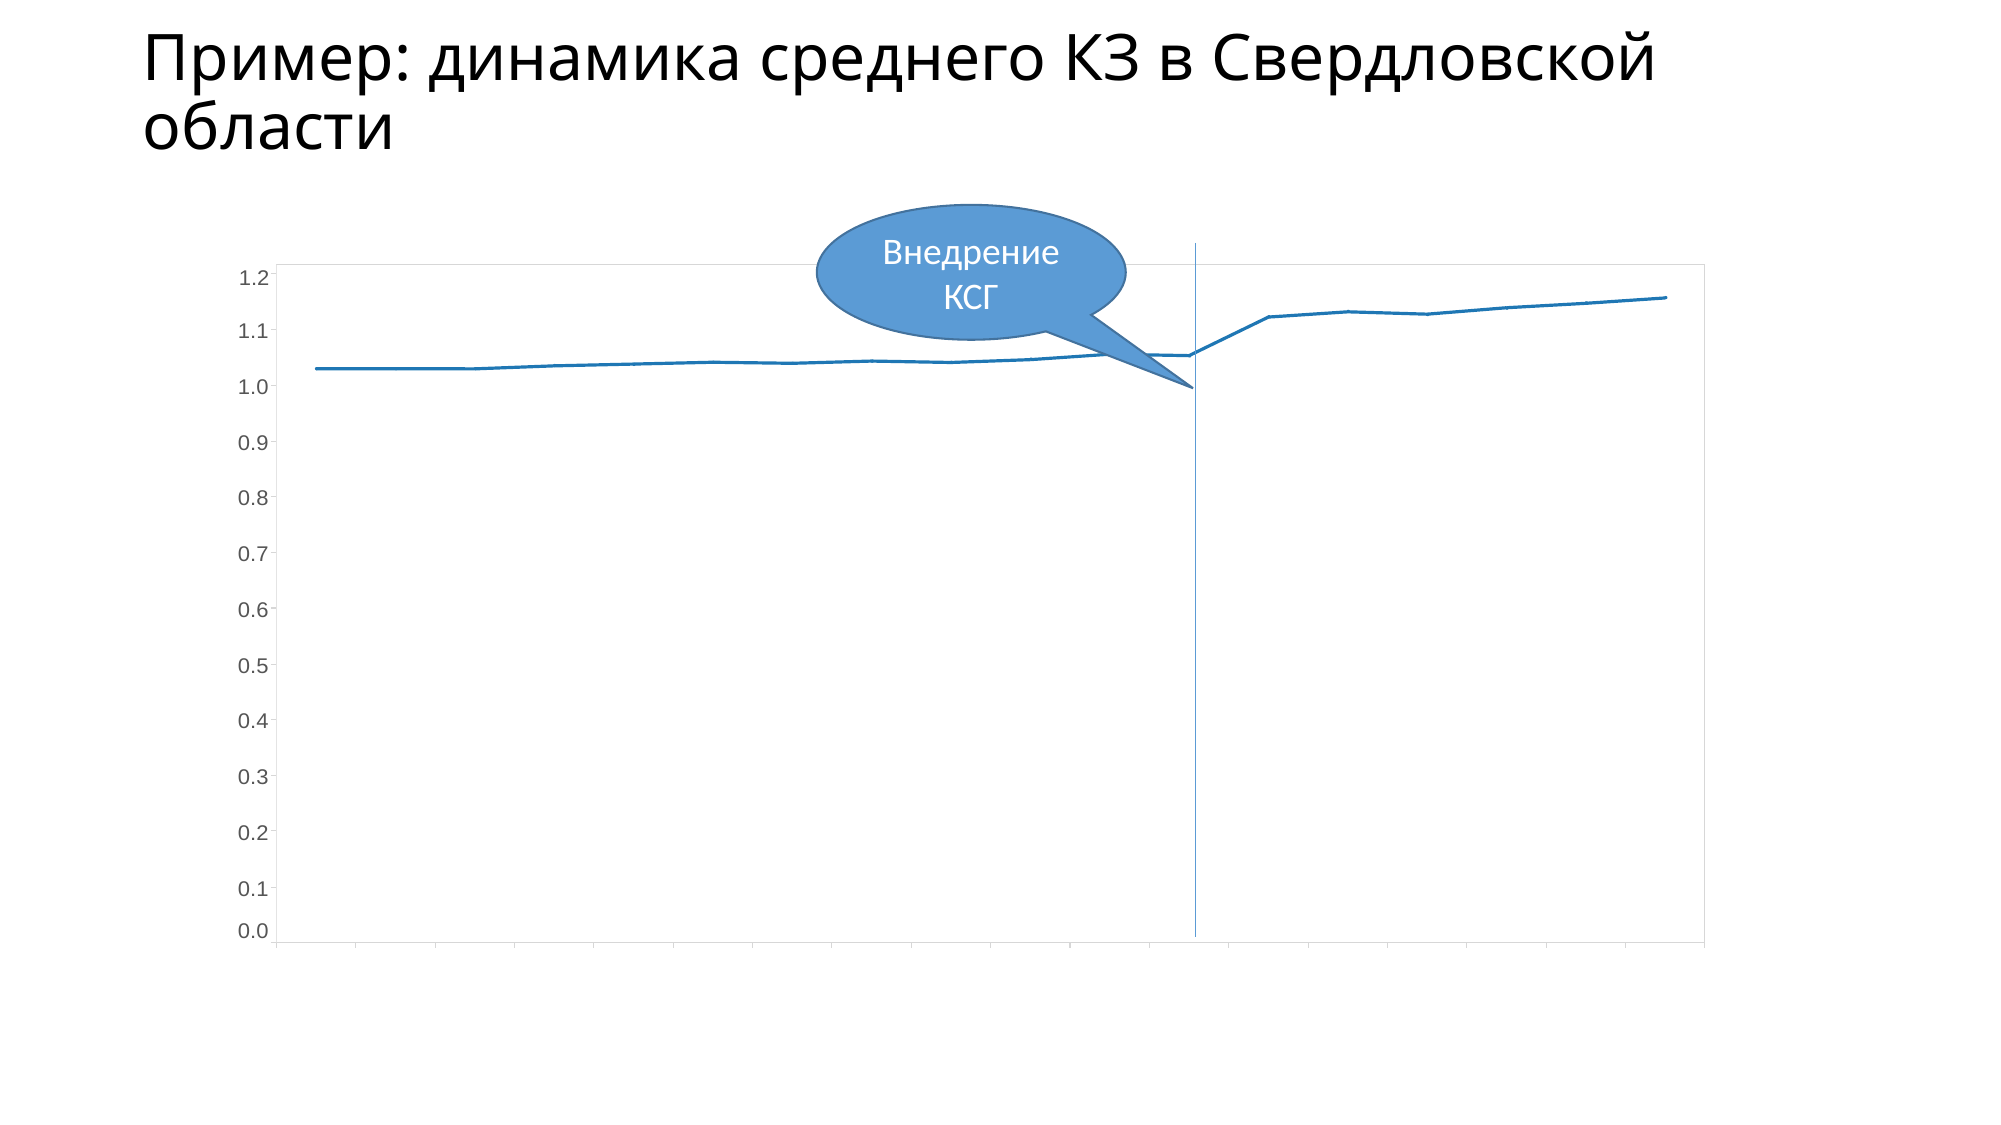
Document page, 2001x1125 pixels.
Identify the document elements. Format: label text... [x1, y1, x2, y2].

title Пример: динамика среднего КЗ в Свердловской области [127, 17, 1853, 173]
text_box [207, 204, 1705, 1125]
